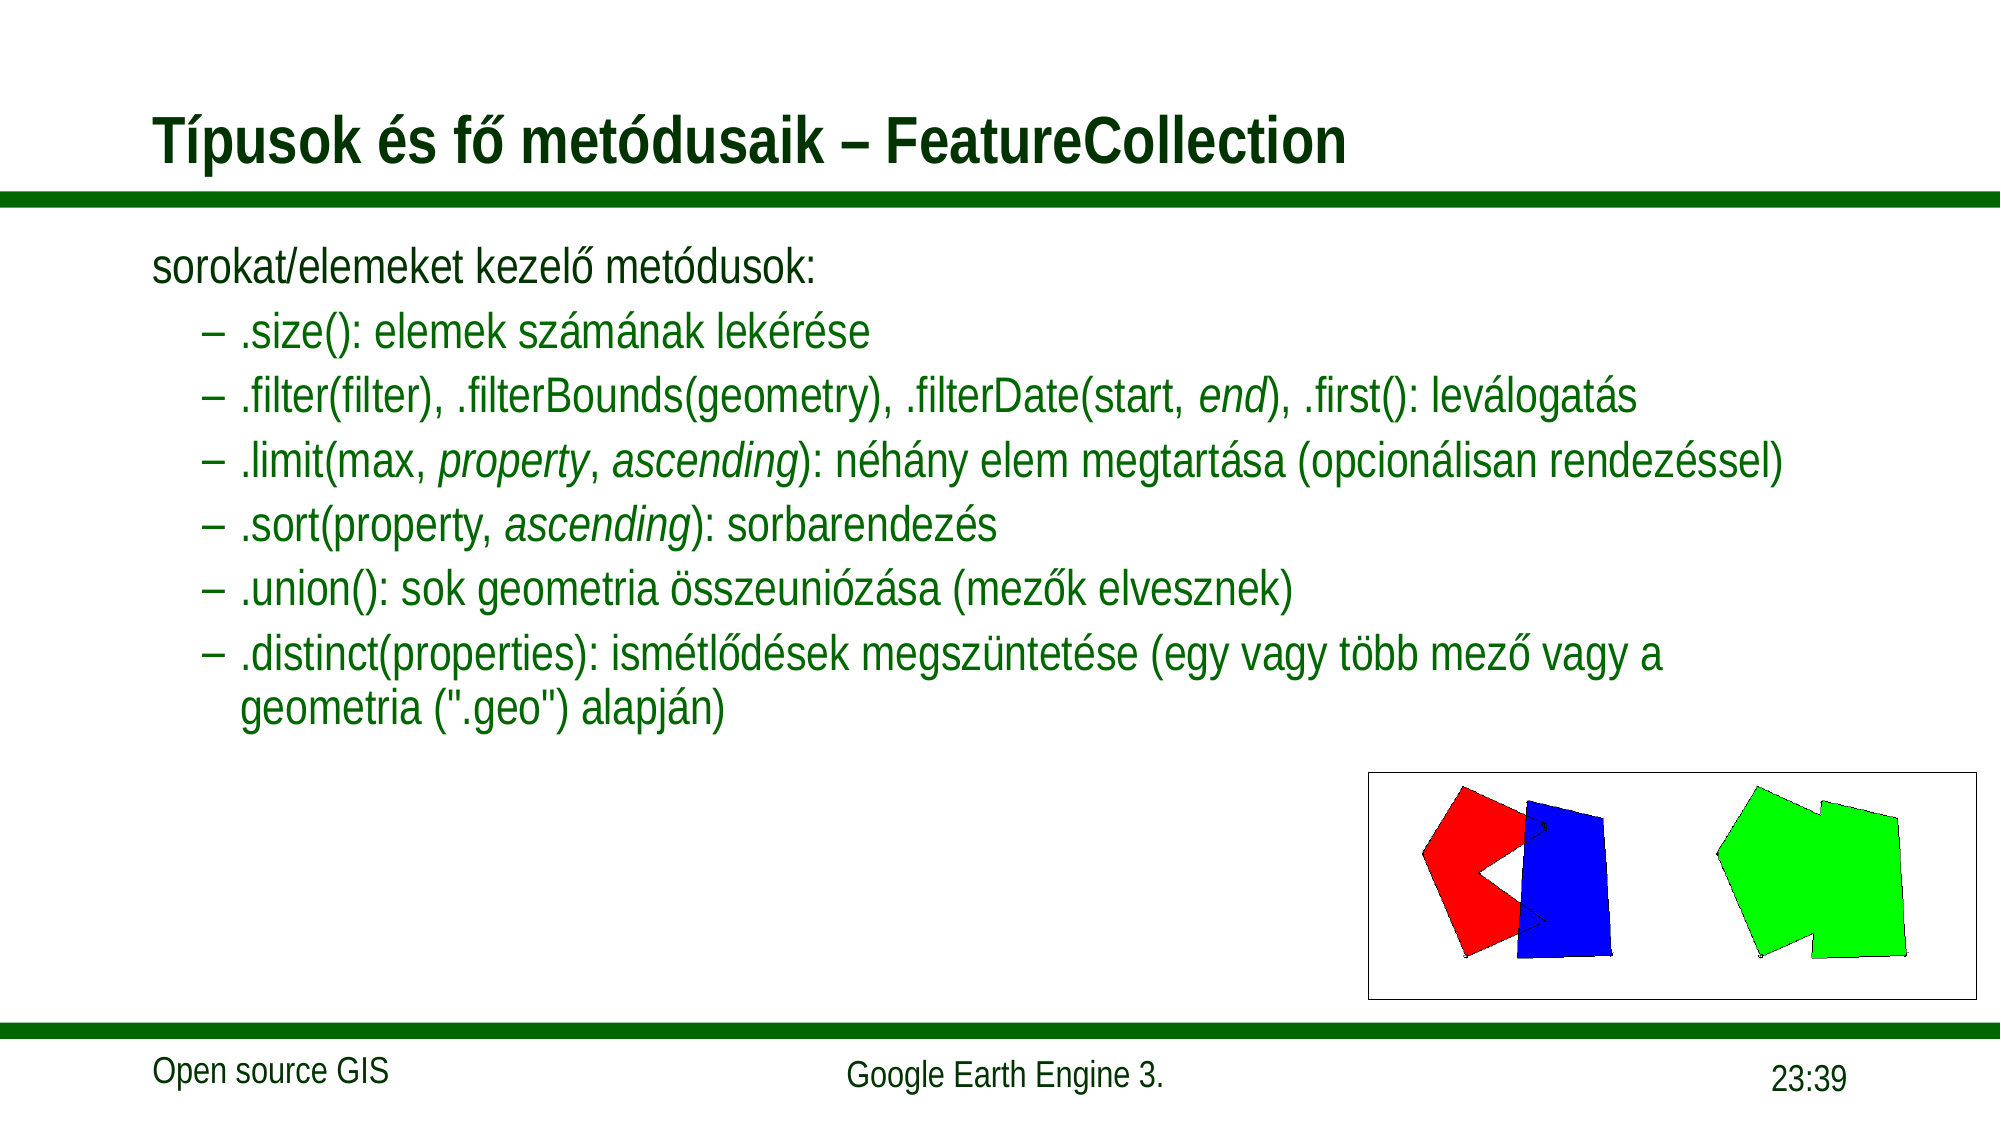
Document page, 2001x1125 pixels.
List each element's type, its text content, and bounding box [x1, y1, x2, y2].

title Típusok és fő metódusaik – FeatureCollection [137, 28, 1863, 186]
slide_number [1390, 1046, 1863, 1106]
list sorokat/elemeket kezelő metódusok: .size(): elemek számának lekérése .filter(filter), .filterBounds(geometry), .filterDate(start, end), .first(): leválogatás .limit(max, property, ascending): néhány elem megtartása (opcionálisan rendezéssel) .sort(property, ascending): sorbarendezés .union(): sok geometria összeuniózása (mezők elvesznek) .distinct(properties): ismétlődések megszüntetése (egy vagy több mező vagy a geometria (".geo") alapján) [137, 233, 1863, 1014]
picture [1368, 771, 1977, 1000]
